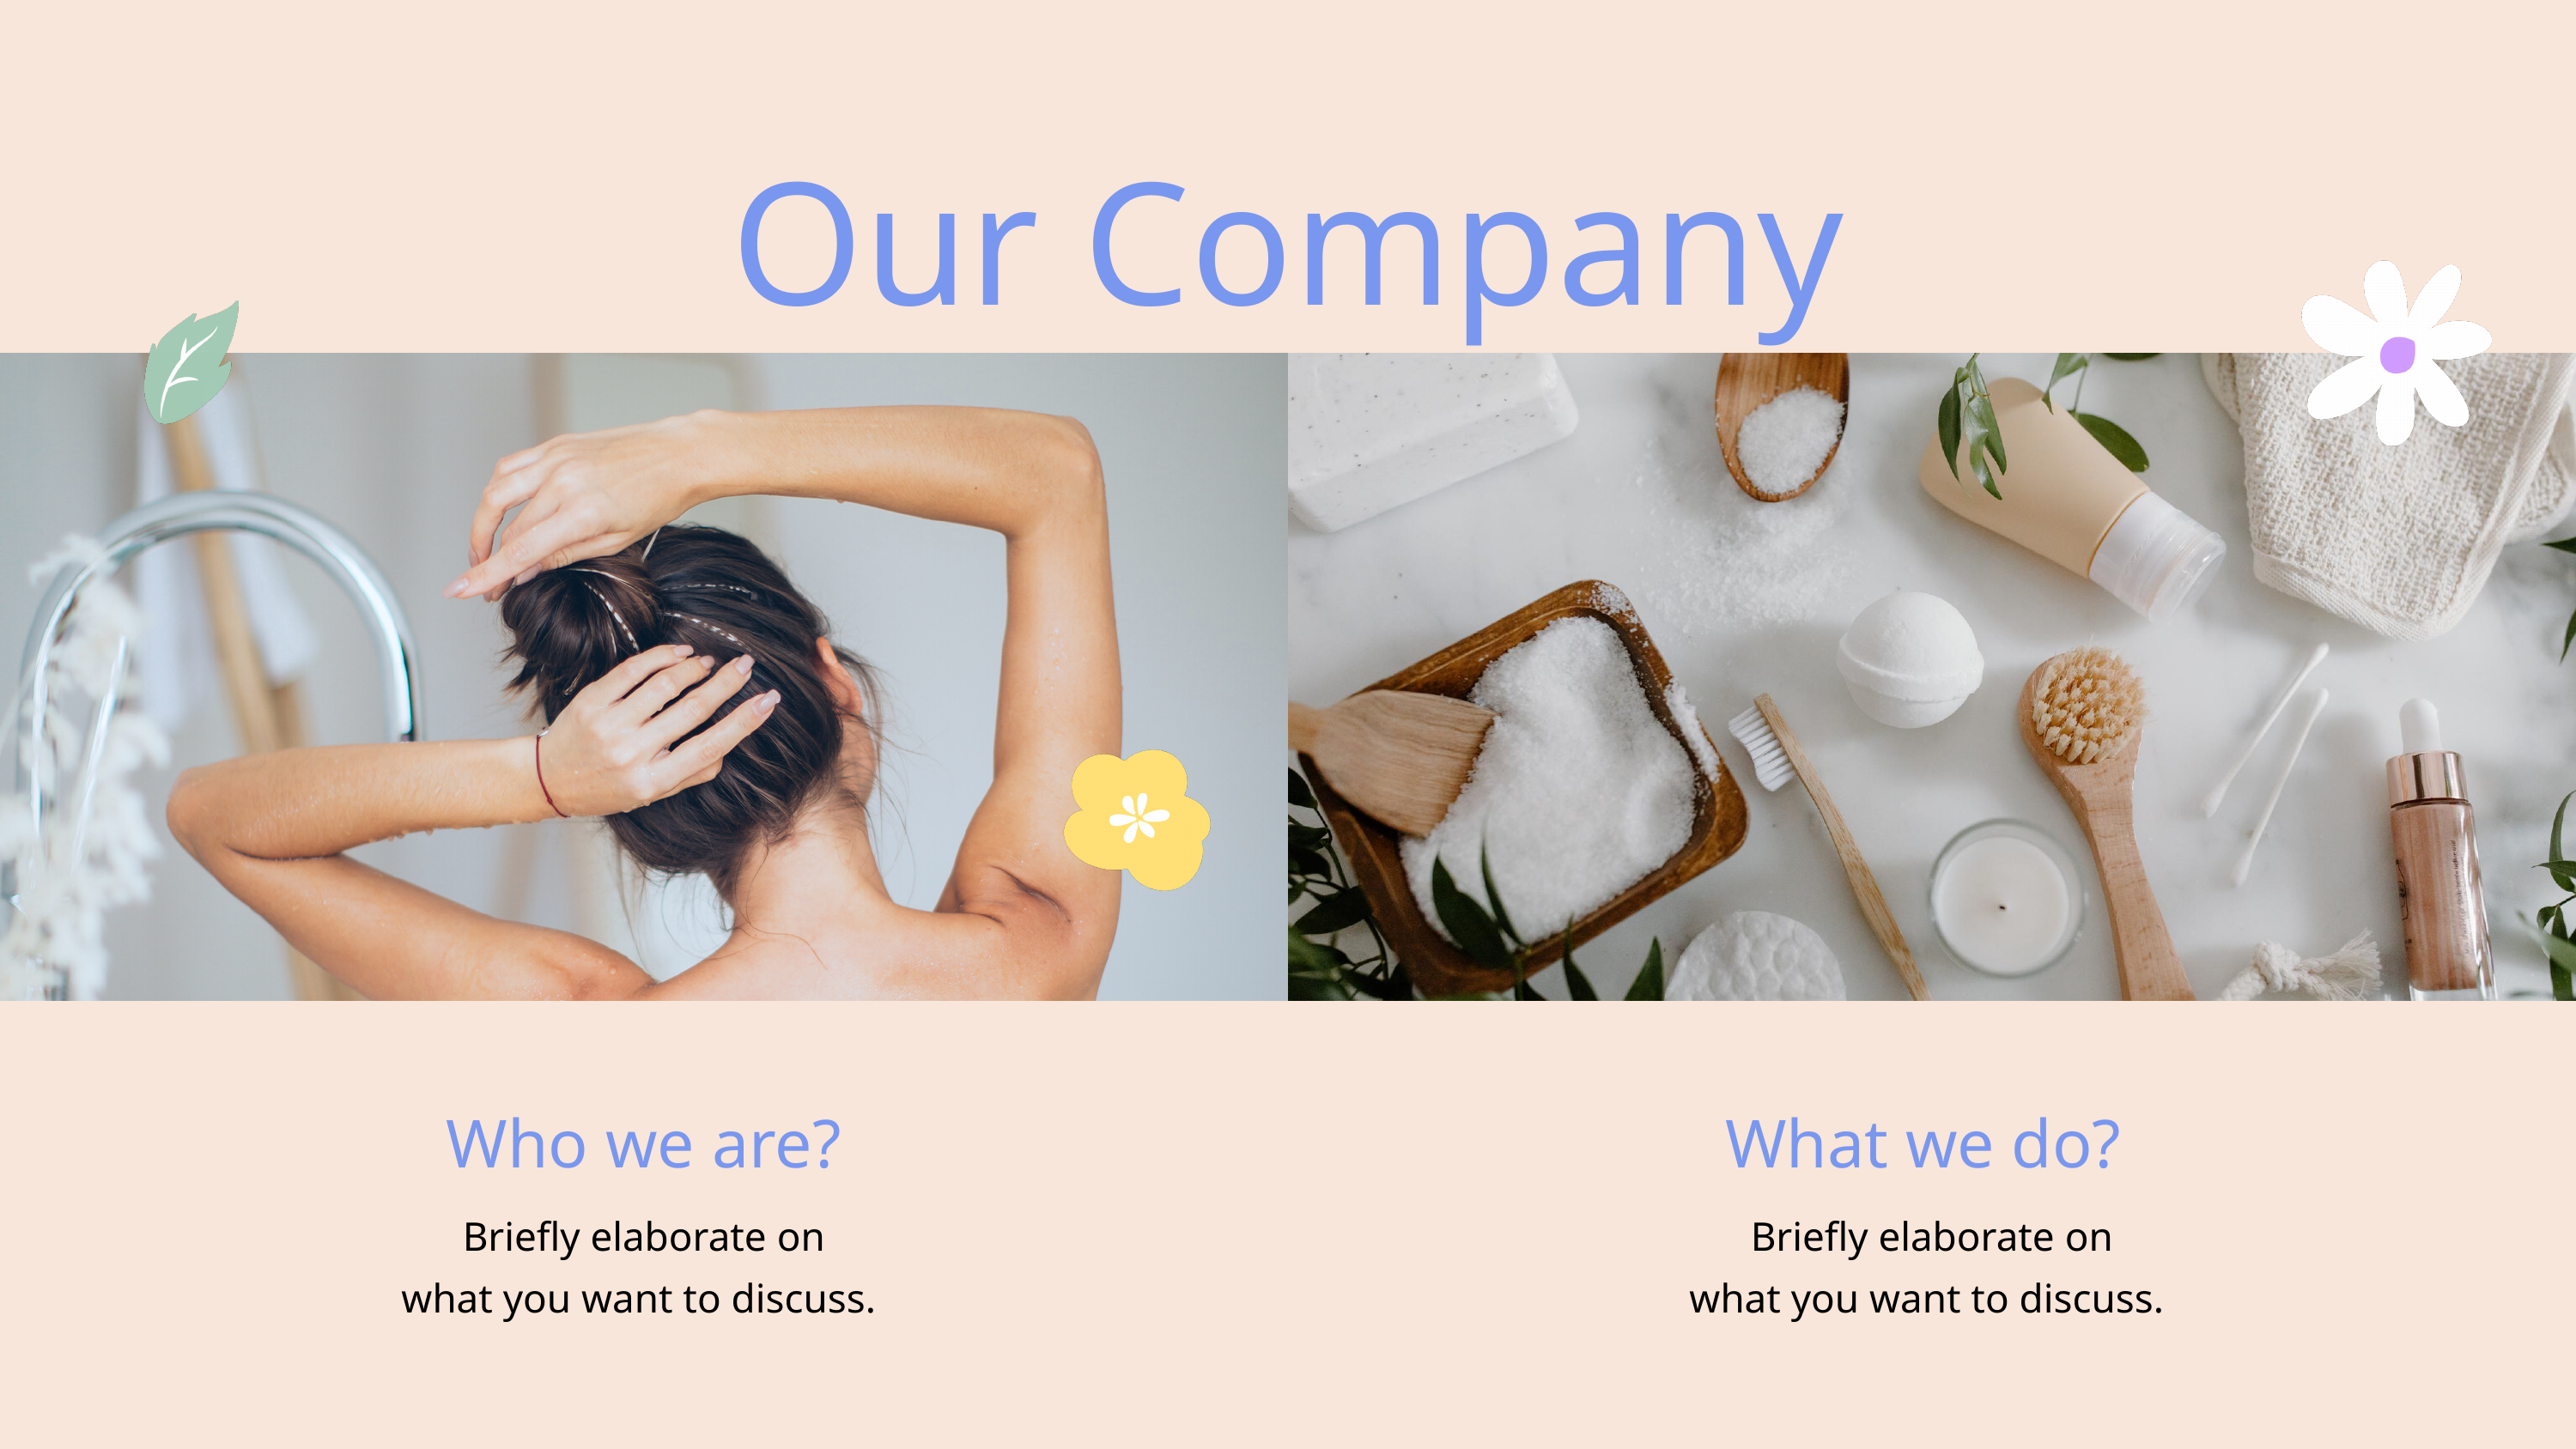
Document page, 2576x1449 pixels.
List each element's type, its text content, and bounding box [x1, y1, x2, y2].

text_box Our Company [526, 61, 2050, 339]
picture [0, 257, 2576, 1001]
text_box Briefly elaborate on what you want to discuss. [320, 1197, 967, 1321]
text_box What we do? [1608, 1086, 2255, 1182]
text_box Briefly elaborate on what you want to discuss. [1608, 1197, 2255, 1321]
text_box Who we are? [320, 1086, 967, 1182]
